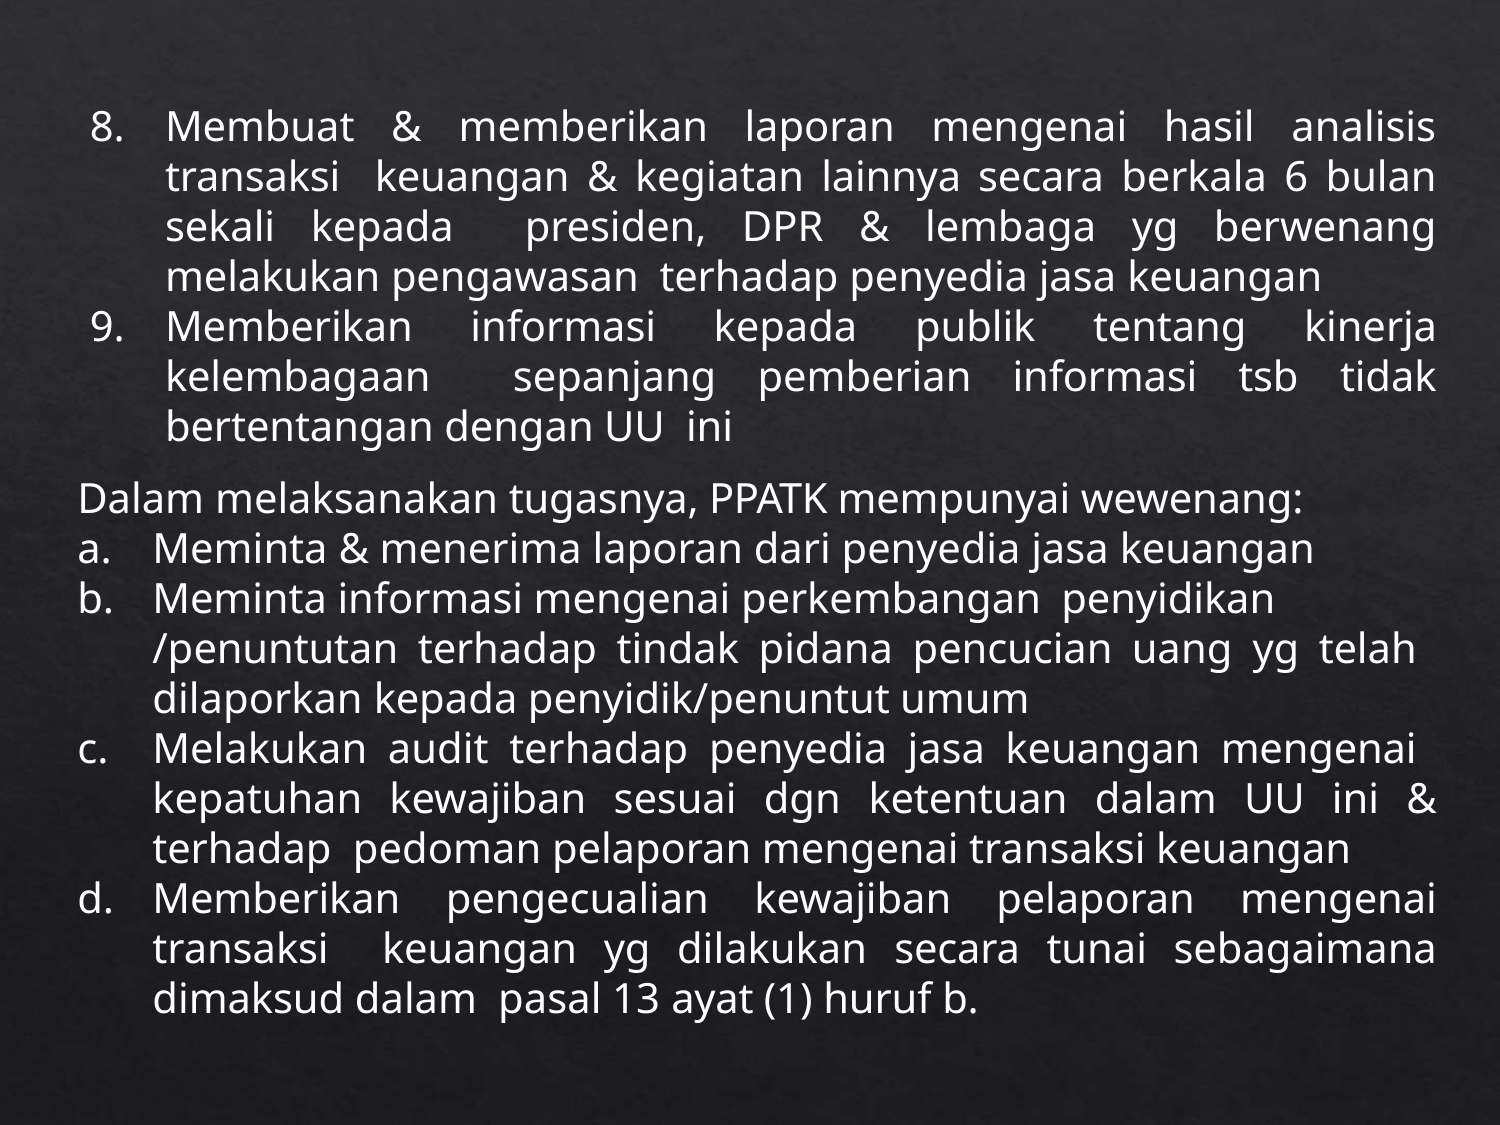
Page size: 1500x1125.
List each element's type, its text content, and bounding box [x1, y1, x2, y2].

text_box Membuat & memberikan laporan mengenai hasil analisis transaksi keuangan & kegiatan lainnya secara berkala 6 bulan sekali kepada presiden, DPR & lembaga yg berwenang melakukan pengawasan terhadap penyedia jasa keuangan Memberikan informasi kepada publik tentang kinerja kelembagaan sepanjang pemberian informasi tsb tidak bertentangan dengan UU ini Dalam melaksanakan tugasnya, PPATK mempunyai wewenang: Meminta & menerima laporan dari penyedia jasa keuangan Meminta informasi mengenai perkembangan penyidikan /penuntutan terhadap tindak pidana pencucian uang yg telah dilaporkan kepada penyidik/penuntut umum Melakukan audit terhadap penyedia jasa keuangan mengenai kepatuhan kewajiban sesuai dgn ketentuan dalam UU ini & terhadap pedoman pelaporan mengenai transaksi keuangan Memberikan pengecualian kewajiban pelaporan mengenai transaksi keuangan yg dilakukan secara tunai sebagaimana dimaksud dalam pasal 13 ayat (1) huruf b. [75, 97, 1438, 1023]
picture [0, 0, 1500, 1125]
